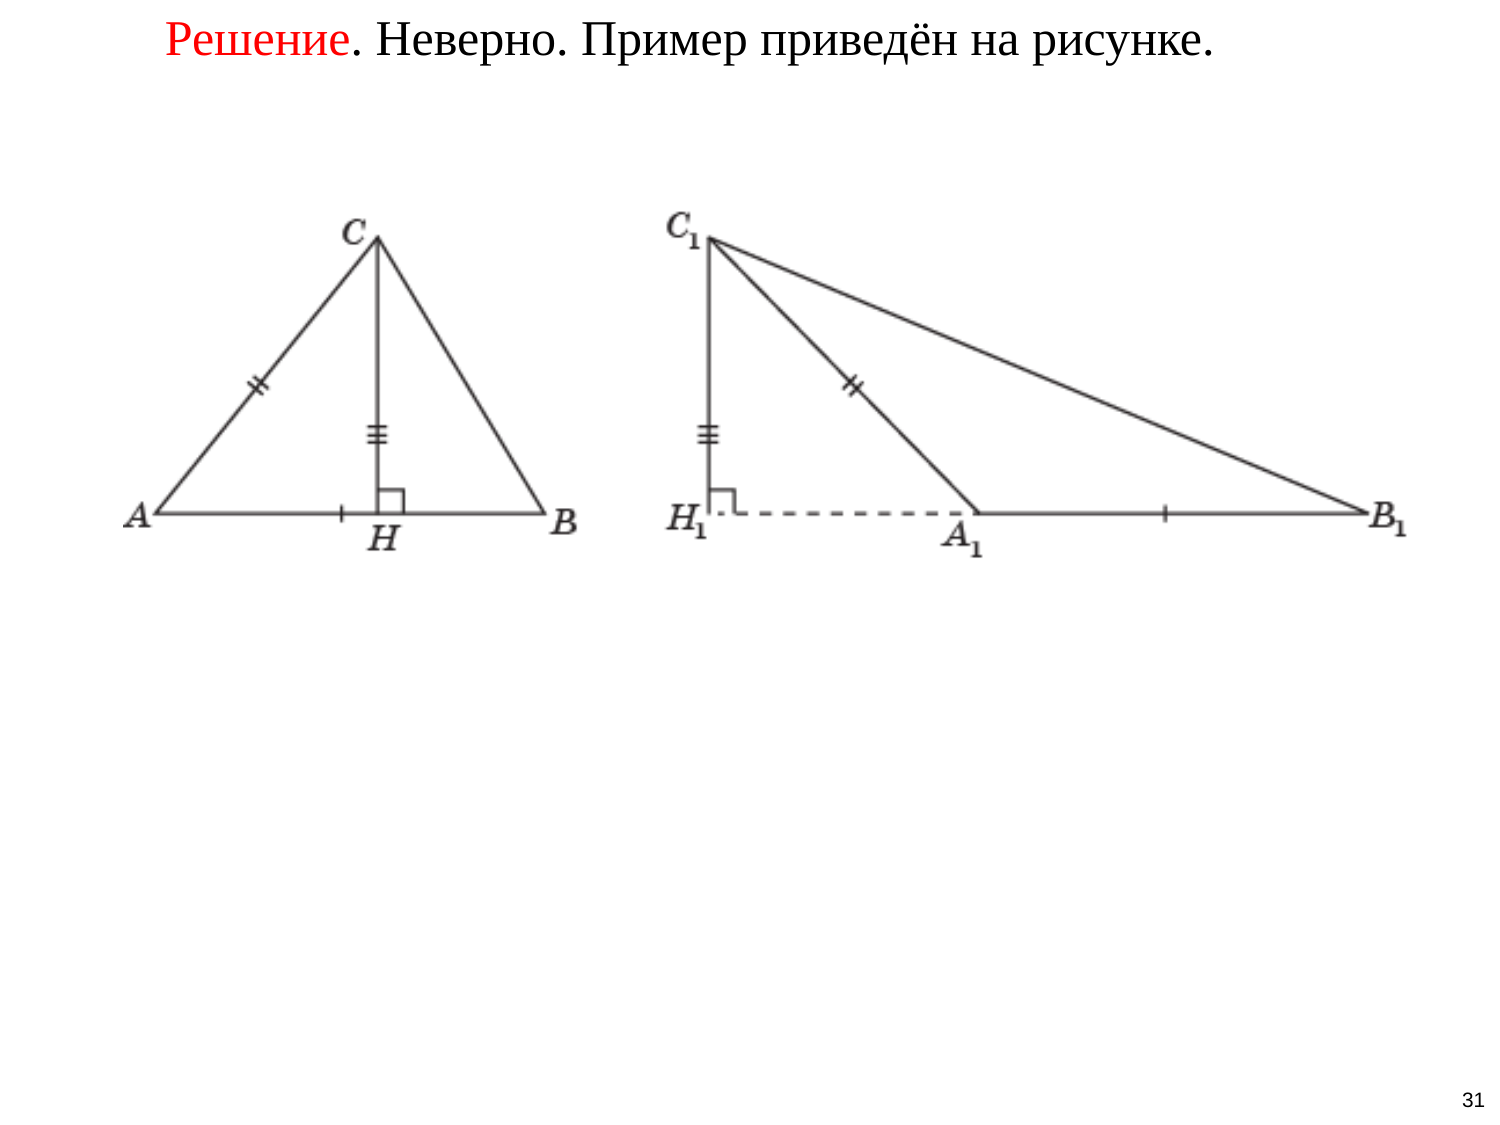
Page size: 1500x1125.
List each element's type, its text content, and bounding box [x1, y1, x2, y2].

text_box Решение. Неверно. Пример приведён на рисунке. [0, 0, 1500, 73]
picture [123, 207, 1410, 565]
slide_number 31 [1417, 1079, 1500, 1125]
